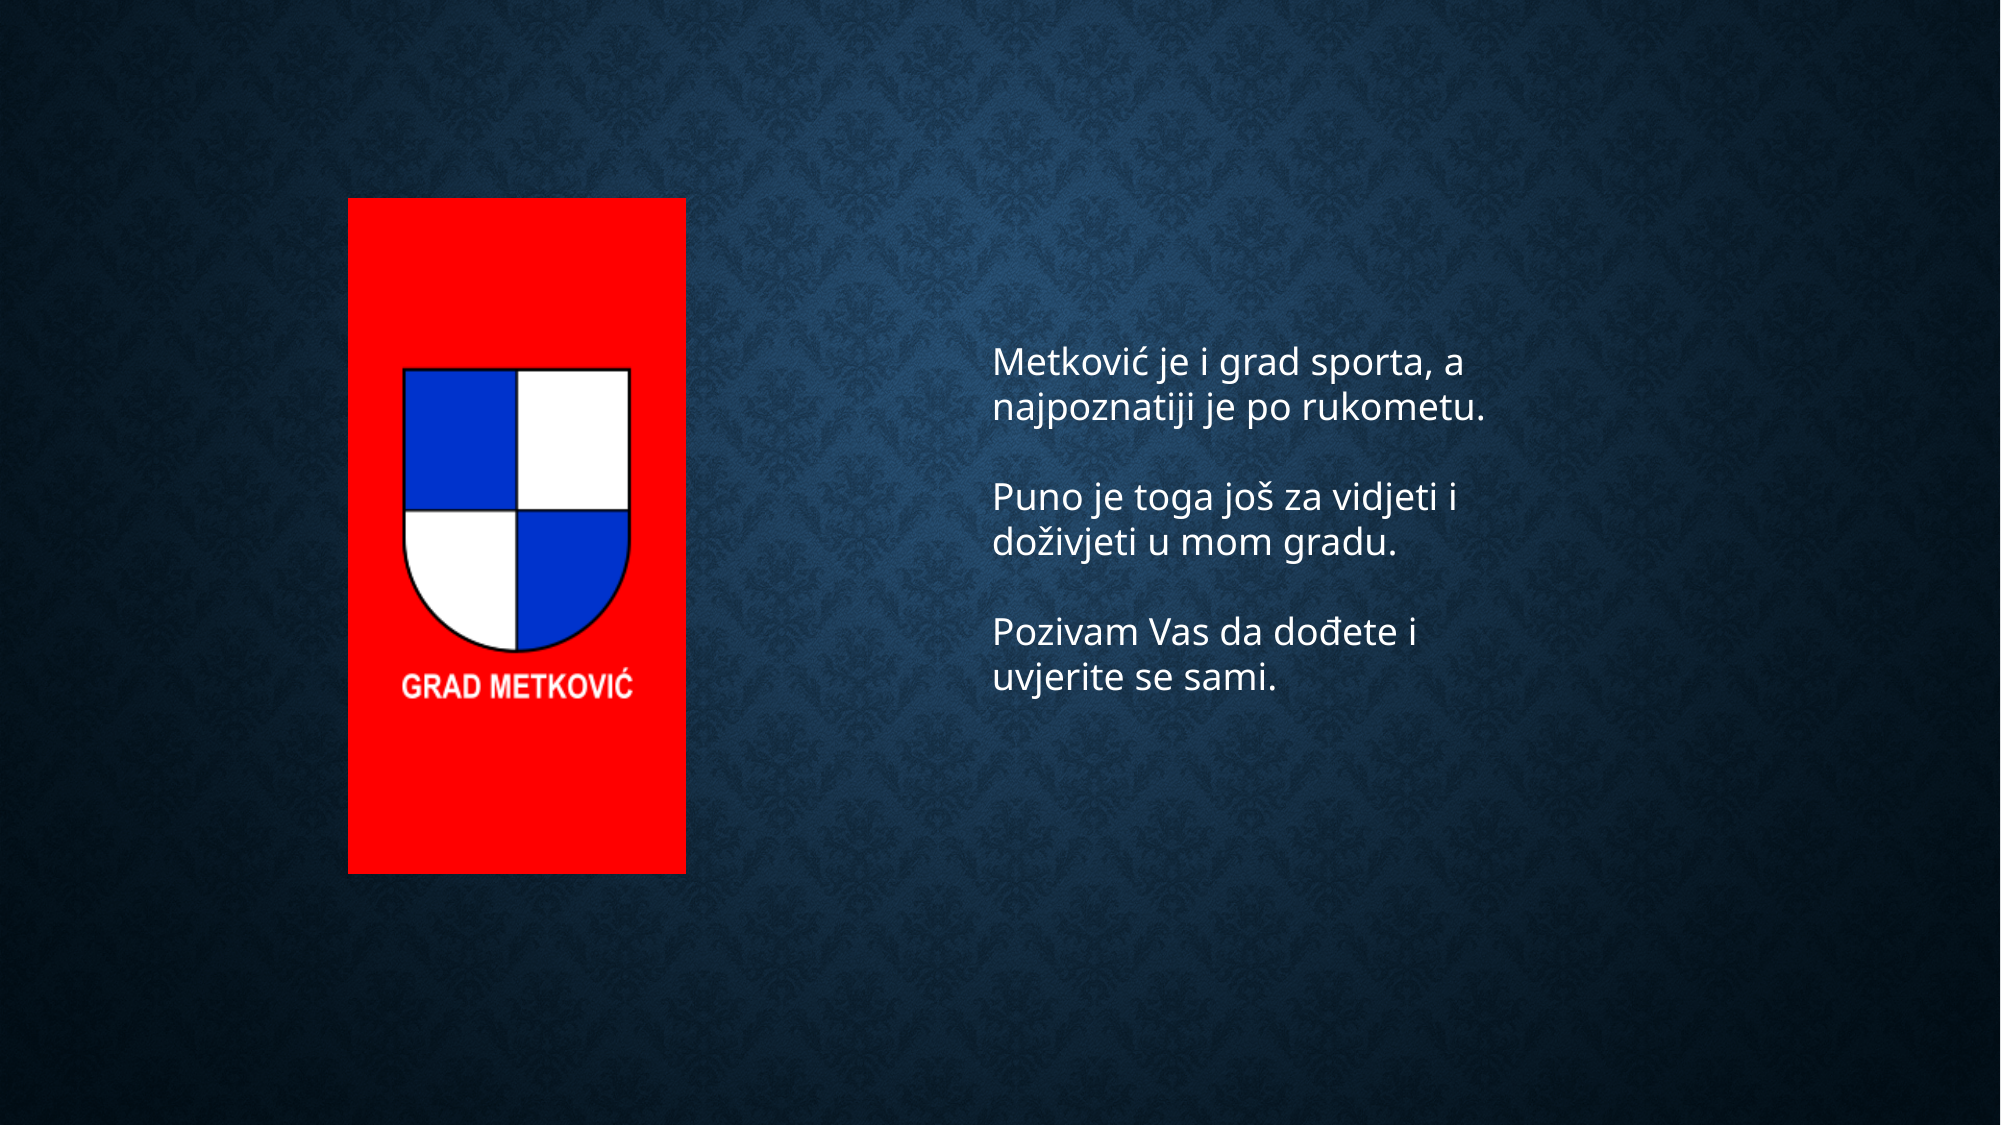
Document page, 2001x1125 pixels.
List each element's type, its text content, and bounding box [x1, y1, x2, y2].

text_box Metković je i grad sporta, a najpoznatiji je po rukometu. Puno je toga još za vidjeti i doživjeti u mom gradu. Pozivam Vas da dođete i uvjerite se sami. [977, 330, 1543, 705]
picture [347, 198, 687, 875]
